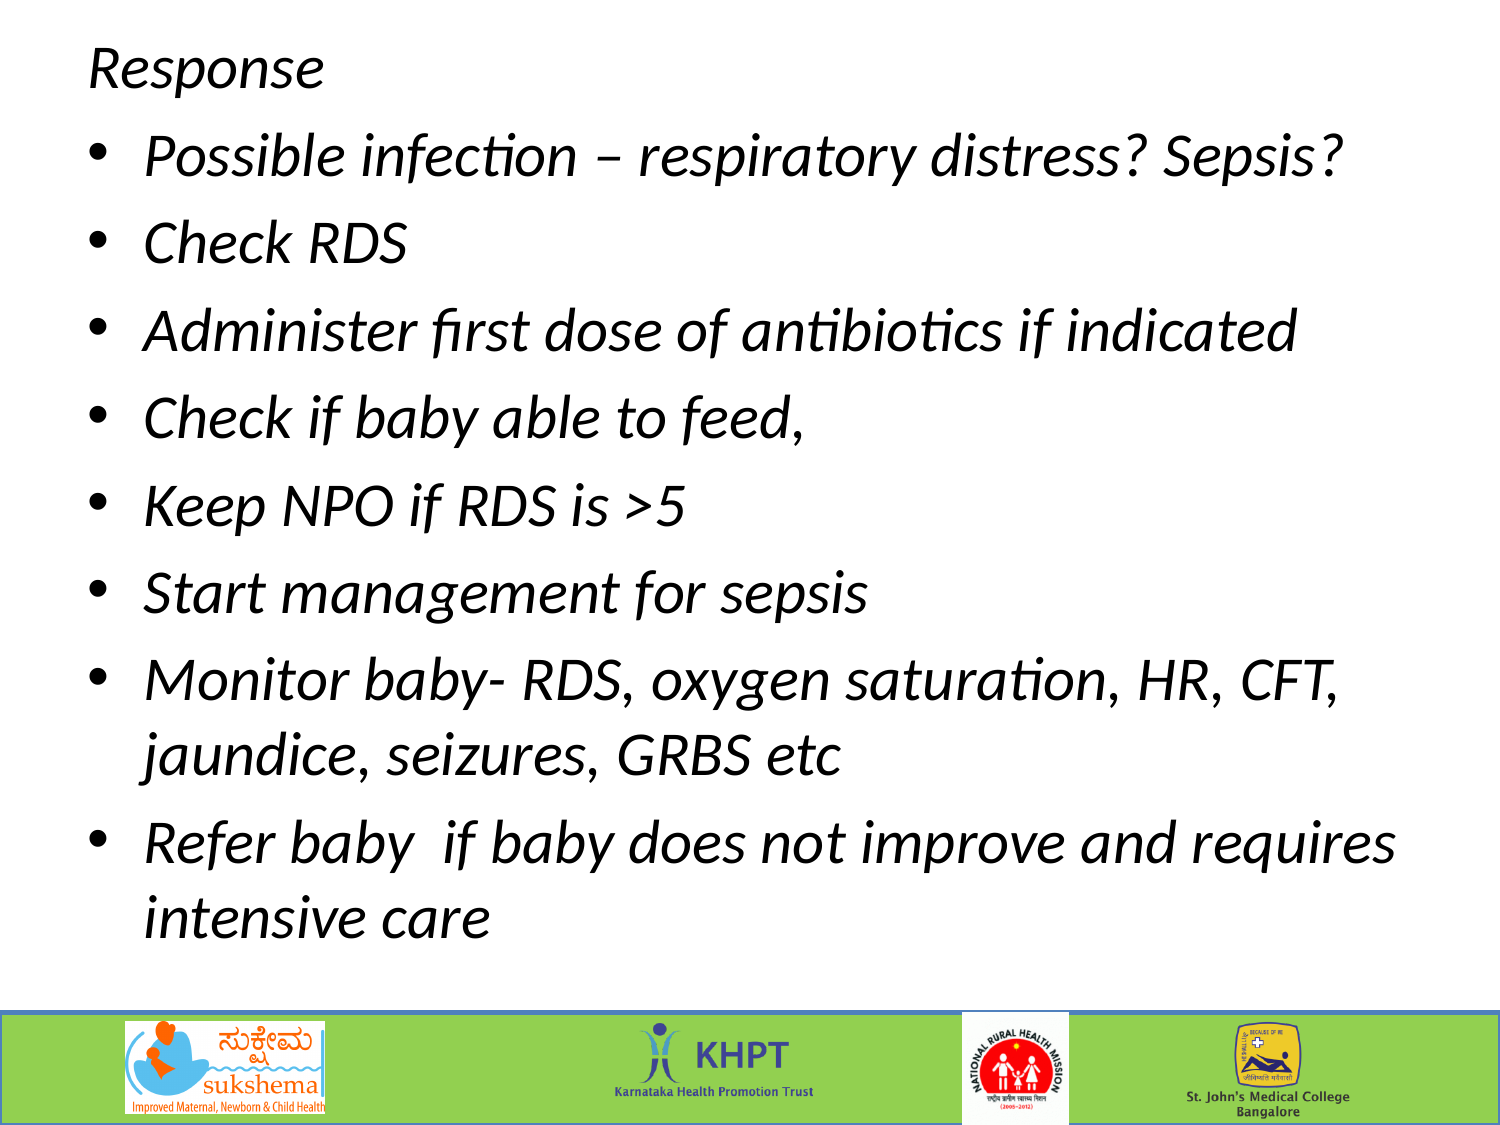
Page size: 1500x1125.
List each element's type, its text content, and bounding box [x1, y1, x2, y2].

picture [962, 1012, 1069, 1125]
list Response Possible infection – respiratory distress? Sepsis? Check RDS Administer first dose of antibiotics if indicated Check if baby able to feed, Keep NPO if RDS is >5 Start management for sepsis Monitor baby- RDS, oxygen saturation, HR, CFT, jaundice, seizures, GRBS etc Refer baby if baby does not improve and requires intensive care [72, 18, 1425, 974]
picture [125, 1021, 325, 1114]
picture [1175, 1015, 1360, 1125]
picture [602, 1012, 825, 1105]
